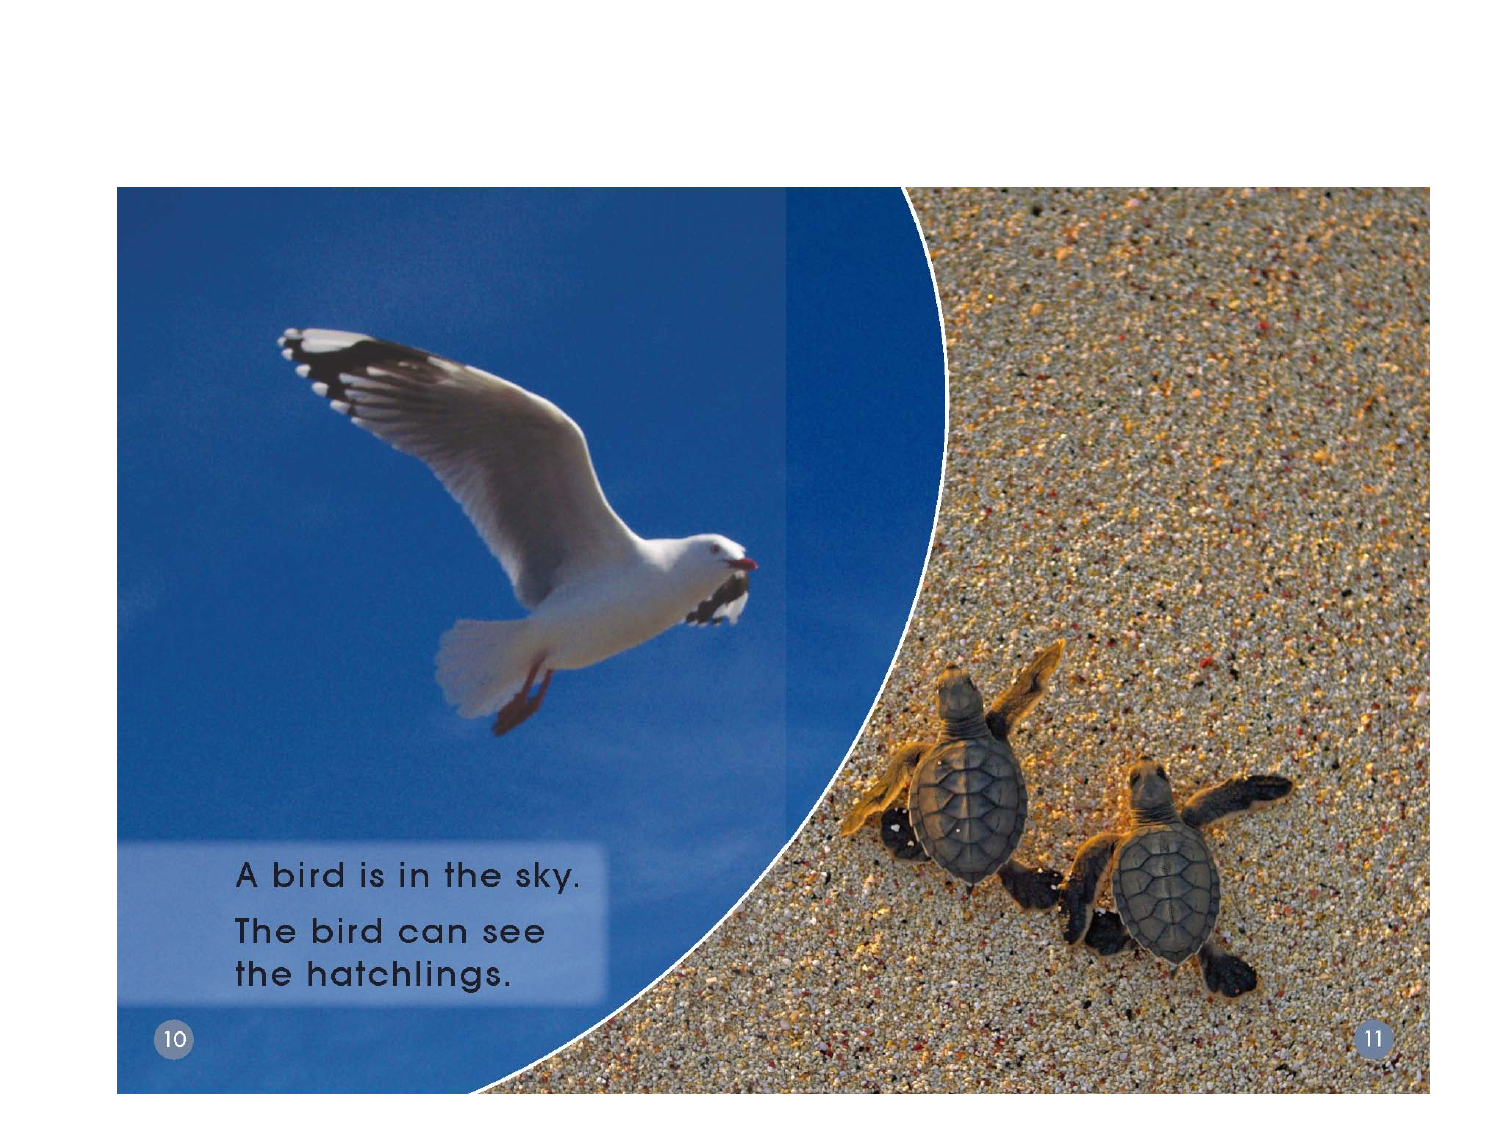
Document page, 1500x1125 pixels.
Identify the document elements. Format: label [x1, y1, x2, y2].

picture [116, 187, 1430, 1095]
